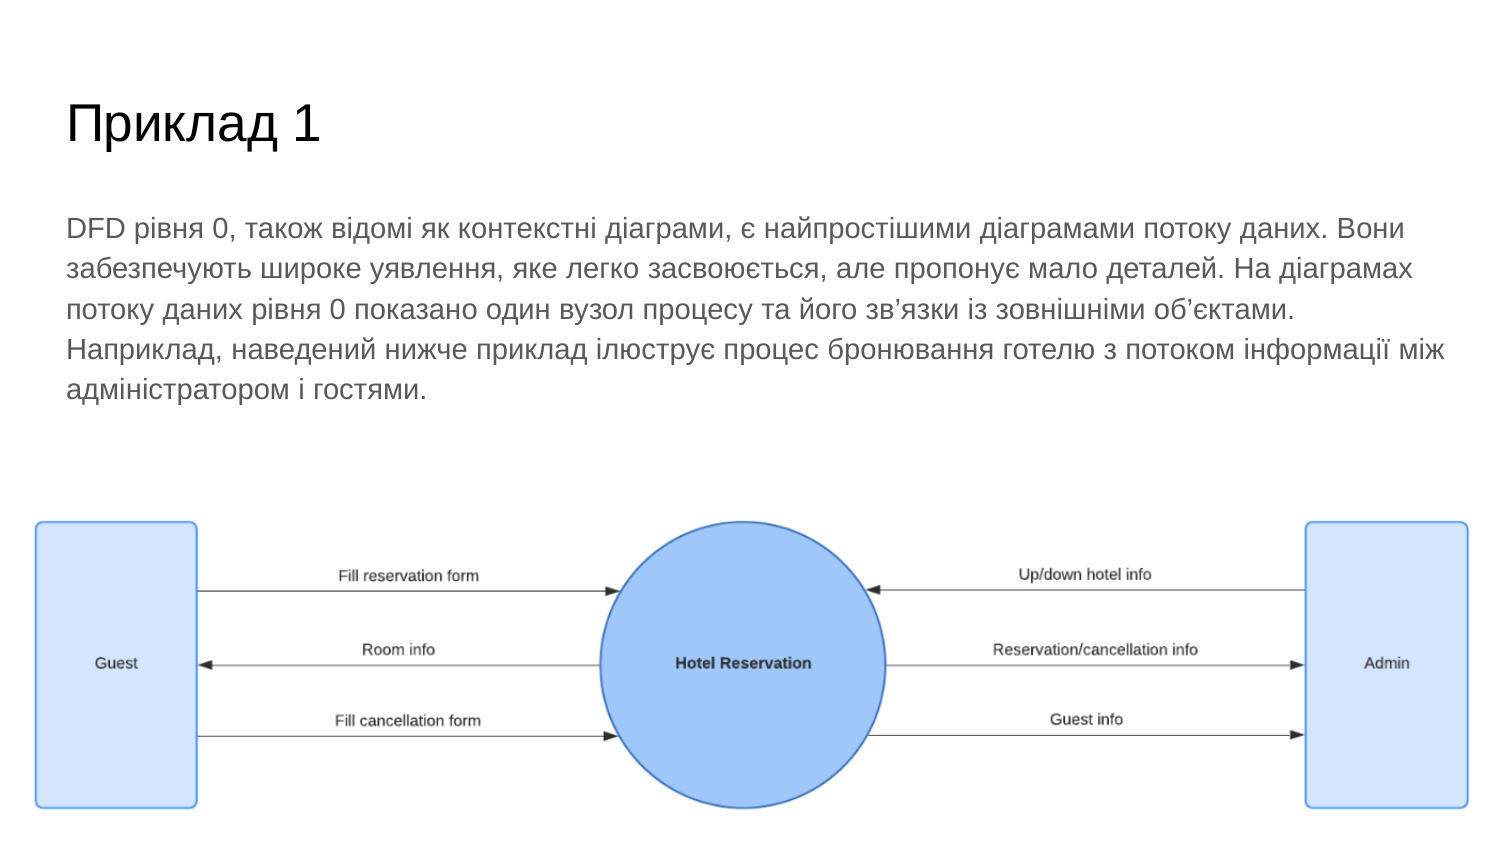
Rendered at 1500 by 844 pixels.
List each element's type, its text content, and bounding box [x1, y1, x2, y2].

list DFD рівня 0, також відомі як контекстні діаграми, є найпростішими діаграмами потоку даних. Вони забезпечують широке уявлення, яке легко засвоюється, але пропонує мало деталей. На діаграмах потоку даних рівня 0 показано один вузол процесу та його зв’язки із зовнішніми об’єктами. Наприклад, наведений нижче приклад ілюструє процес бронювання готелю з потоком інформації між адміністратором і гостями. [51, 189, 1476, 422]
title Приклад 1 [51, 72, 1449, 167]
picture [0, 426, 1500, 844]
